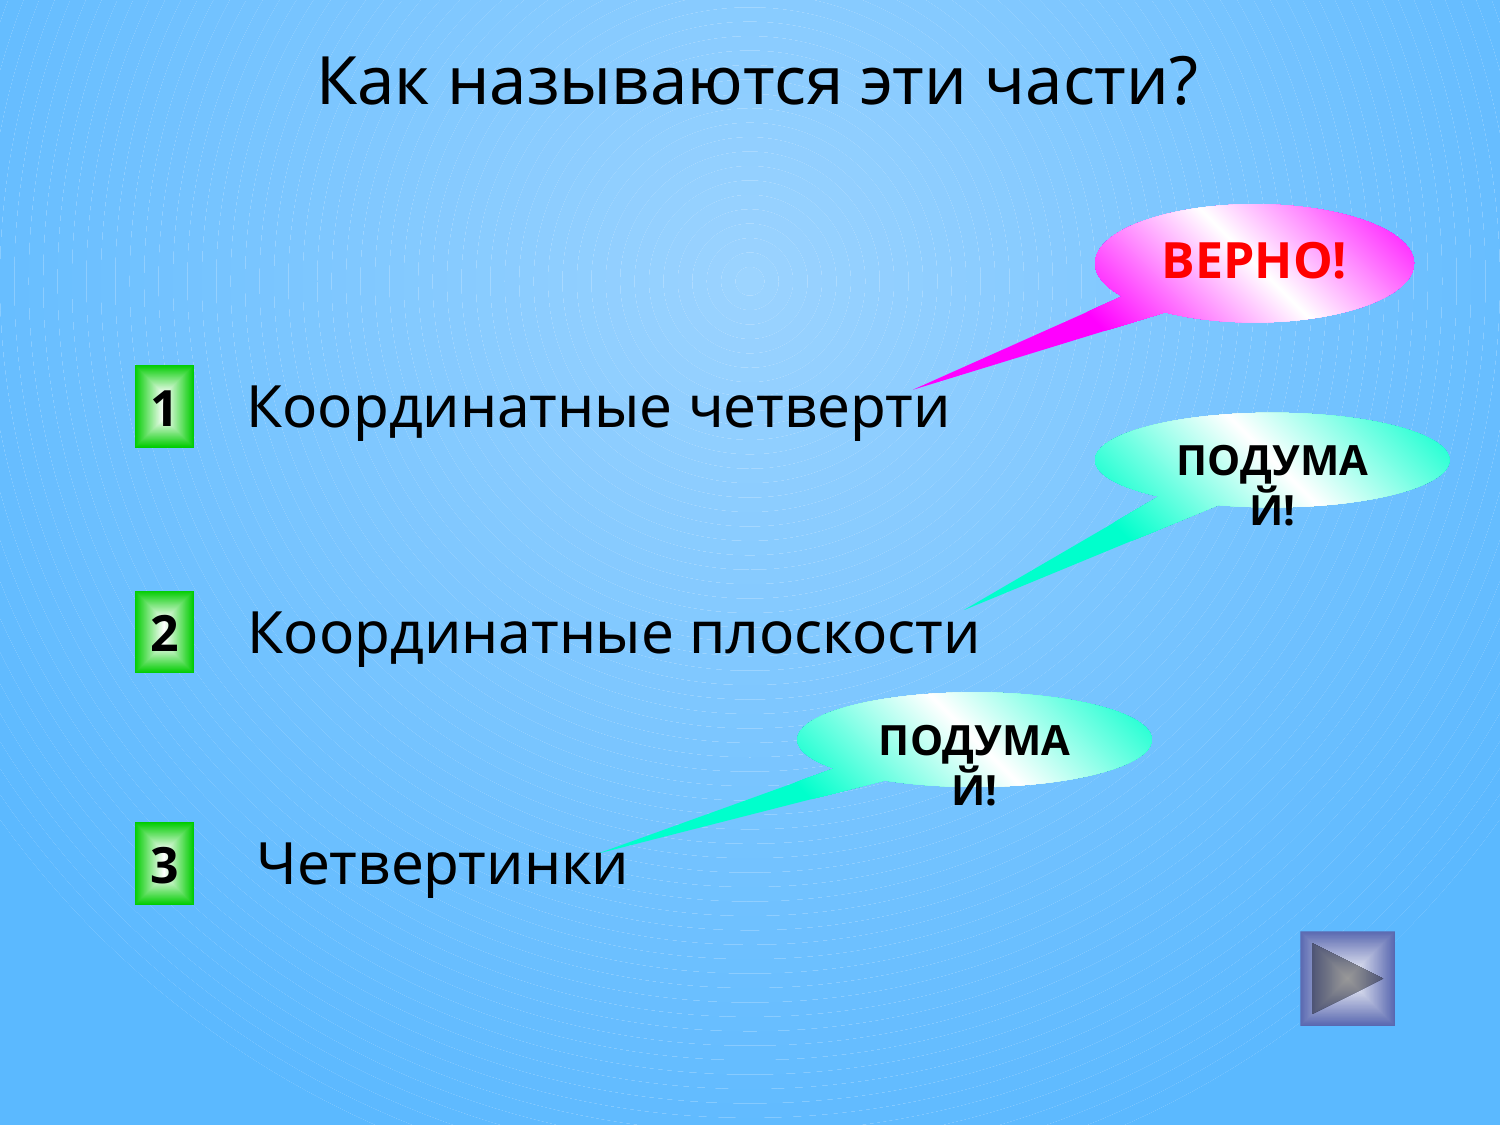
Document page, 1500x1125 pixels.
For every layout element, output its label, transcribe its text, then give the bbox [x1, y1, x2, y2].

text_box [1300, 931, 1395, 1026]
text_box 3 [134, 822, 194, 905]
text_box ВЕРНО! [966, 204, 1415, 374]
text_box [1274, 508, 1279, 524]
text_box Координатные четверти [231, 361, 966, 447]
text_box 2 части [1253, 508, 1269, 524]
text_box ПОДУМАЙ! [645, 692, 1152, 842]
text_box Как называются эти части? [76, 30, 1439, 126]
text_box ПОДУМАЙ! [996, 412, 1450, 597]
text_box 2 [134, 590, 194, 674]
text_box Четвертинки [241, 819, 645, 904]
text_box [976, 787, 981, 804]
text_box 1 [134, 364, 194, 448]
text_box Координатные плоскости [233, 587, 996, 673]
text_box 2 части [955, 787, 972, 804]
